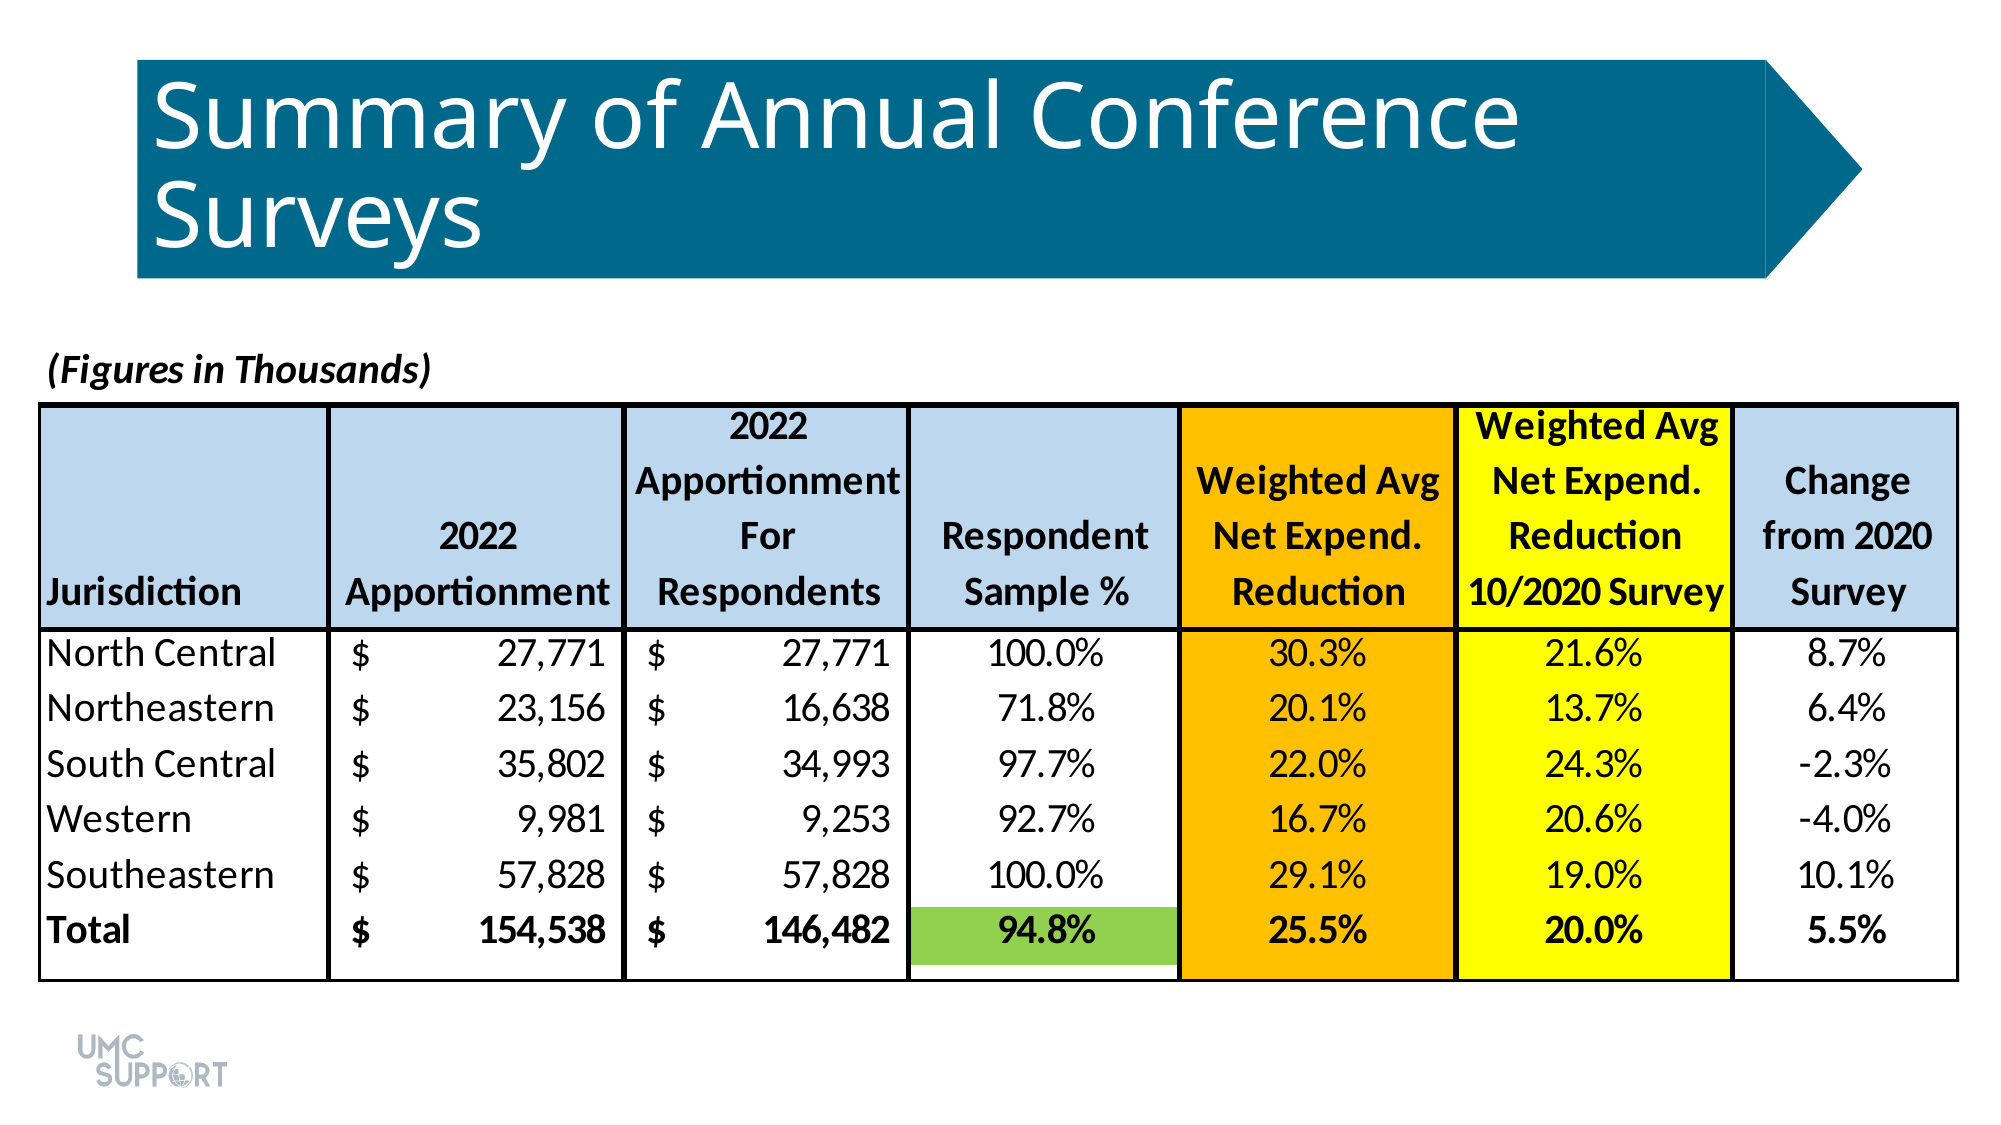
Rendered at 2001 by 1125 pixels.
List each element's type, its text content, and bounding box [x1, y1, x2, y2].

title Summary of Annual Conference Surveys [137, 59, 1863, 278]
picture [38, 346, 1962, 985]
